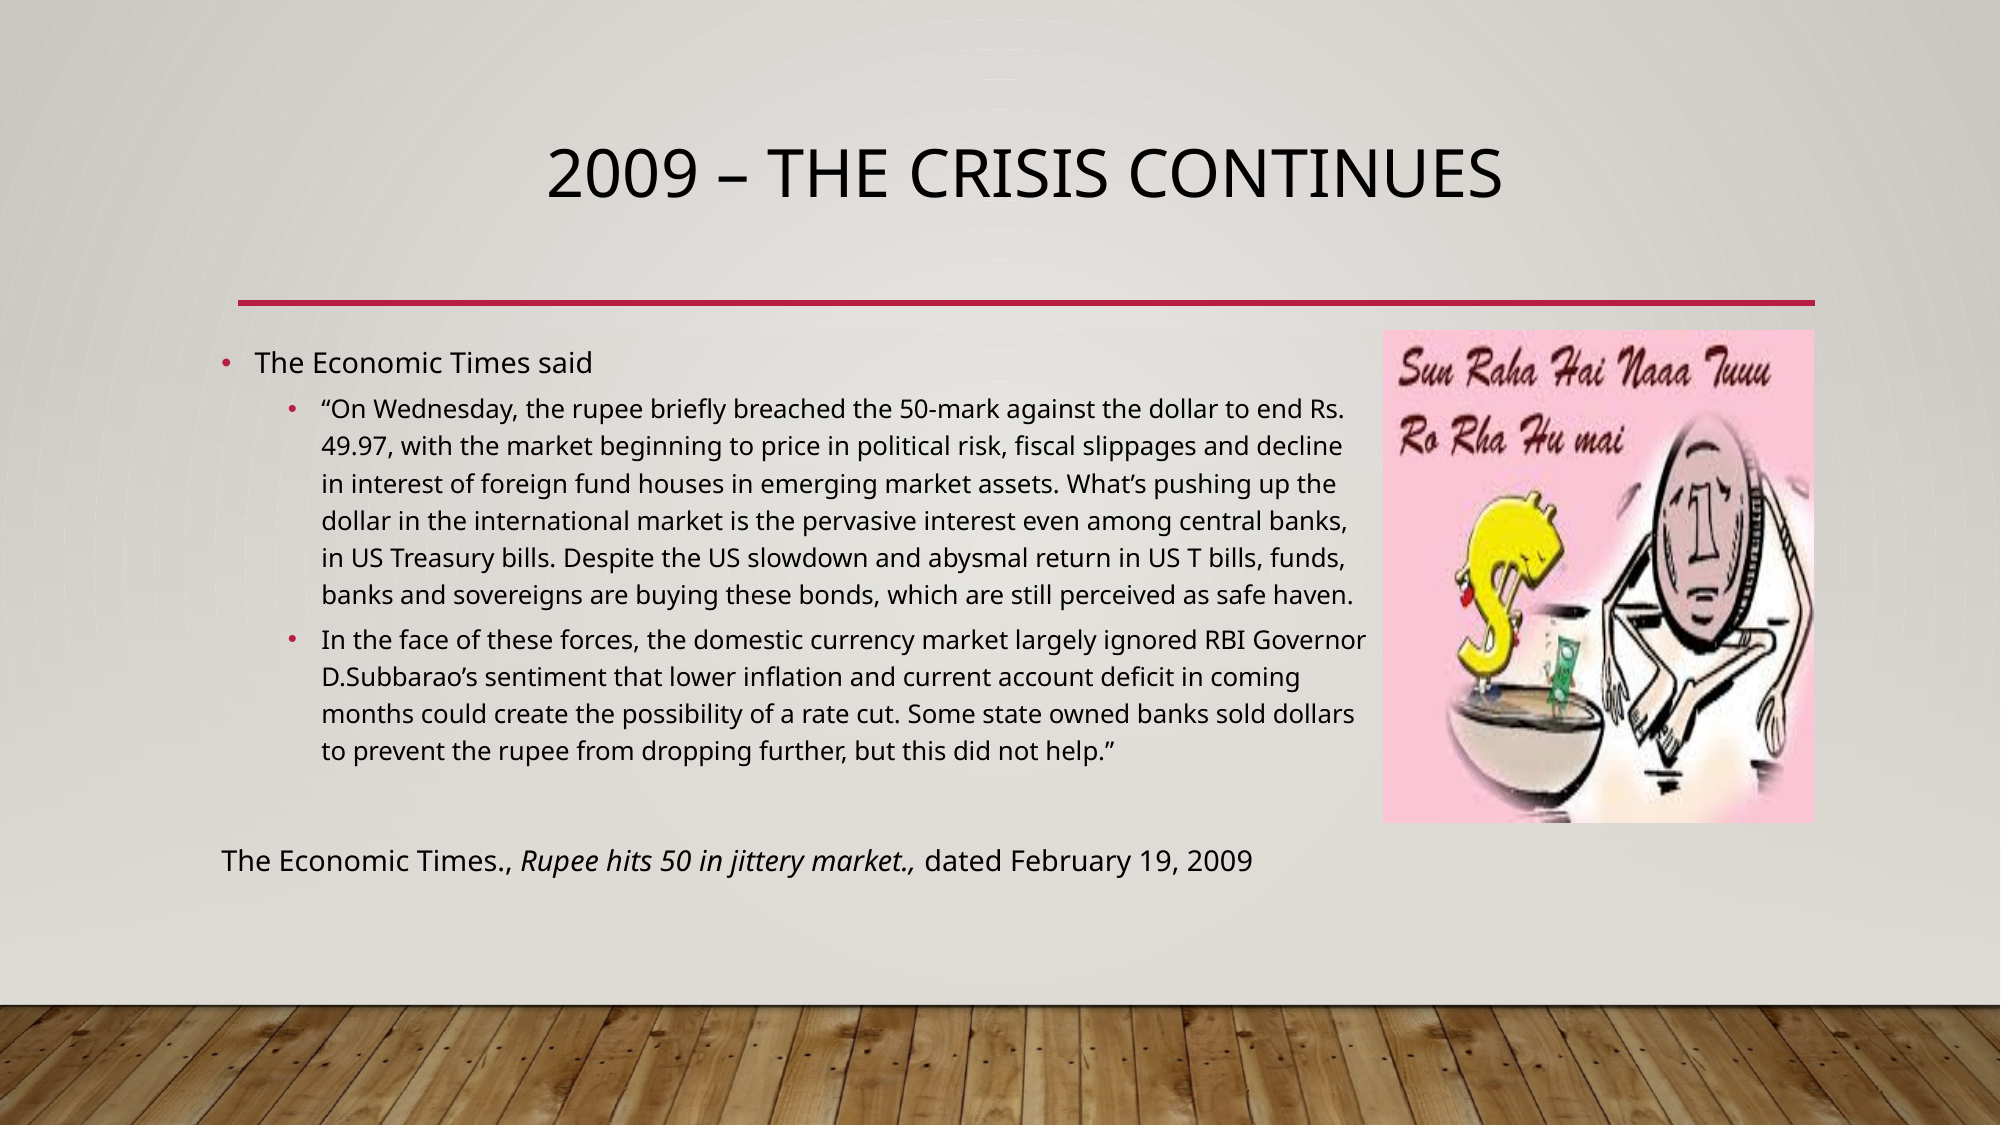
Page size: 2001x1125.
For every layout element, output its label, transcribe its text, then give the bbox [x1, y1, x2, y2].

title 2009 – the crisis continues [238, 131, 1814, 305]
picture [0, 1005, 2000, 1125]
picture [1383, 330, 1814, 824]
list The Economic Times said “On Wednesday, the rupee briefly breached the 50-mark against the dollar to end Rs. 49.97, with the market beginning to price in political risk, fiscal slippages and decline in interest of foreign fund houses in emerging market assets. What’s pushing up the dollar in the international market is the pervasive interest even among central banks, in US Treasury bills. Despite the US slowdown and abysmal return in US T bills, funds, banks and sovereigns are buying these bonds, which are still perceived as safe haven. In the face of these forces, the domestic currency market largely ignored RBI Governor D.Subbarao’s sentiment that lower inflation and current account deficit in coming months could create the possibility of a rate cut. Some state owned banks sold dollars to prevent the rupee from dropping further, but this did not help.” The Economic Times., Rupee hits 50 in jittery market., dated February 19, 2009 [206, 330, 1384, 897]
